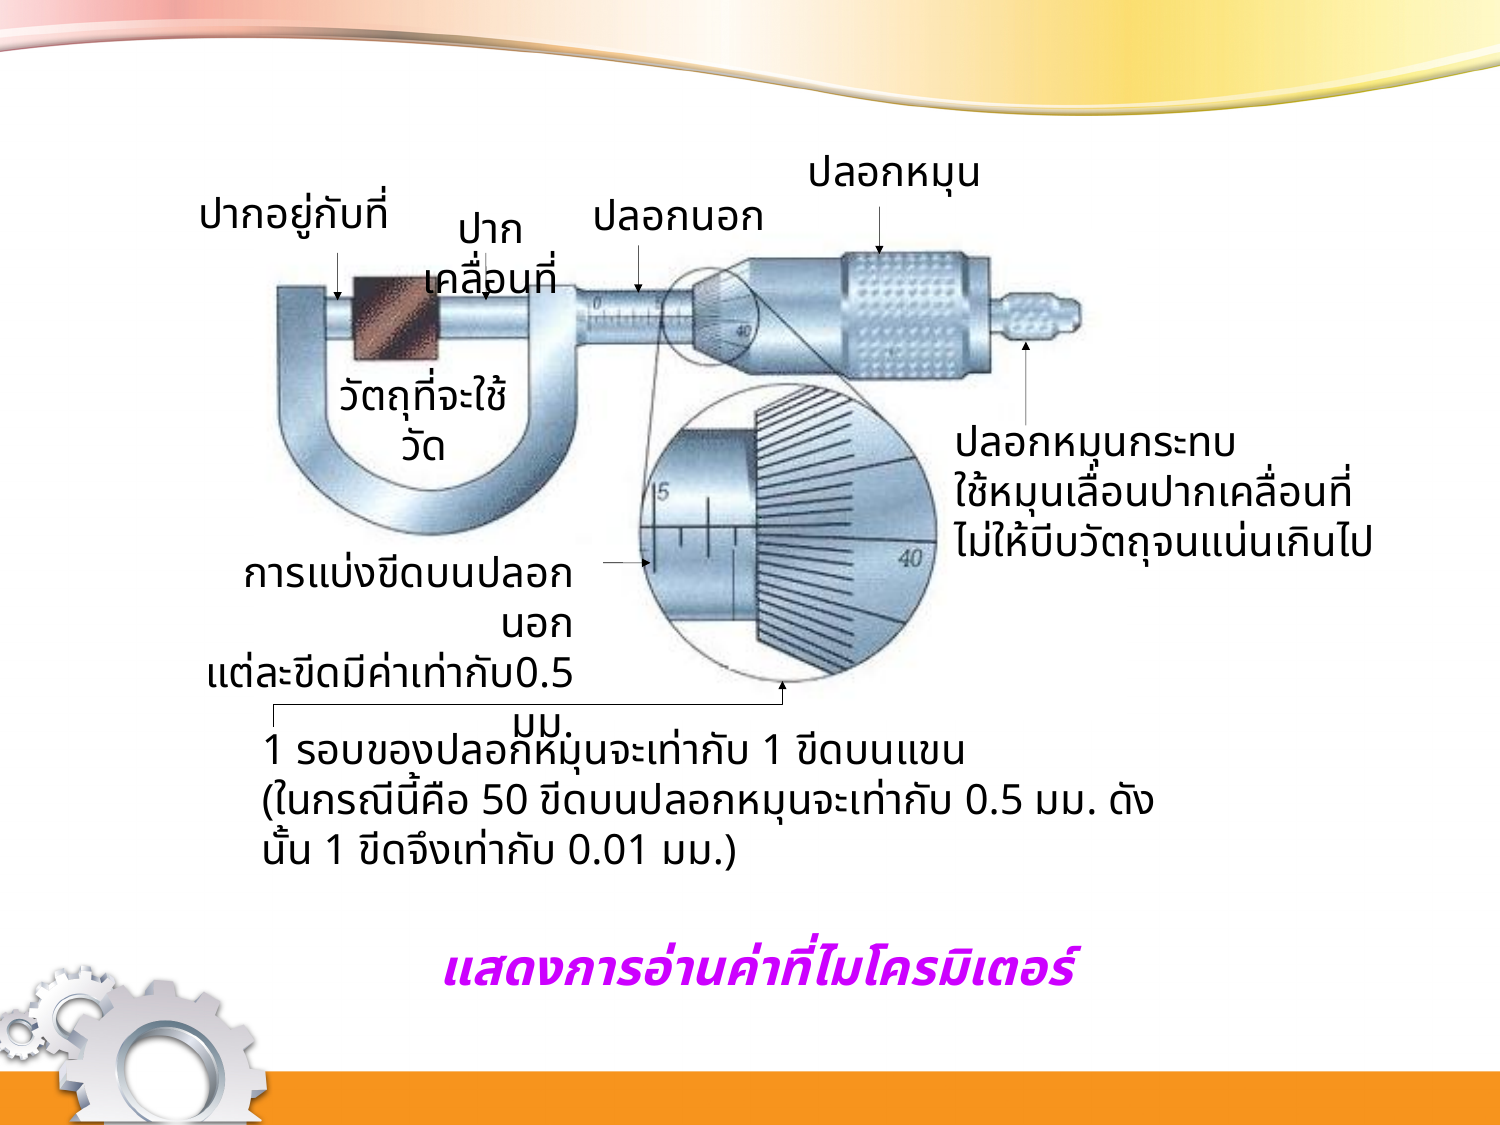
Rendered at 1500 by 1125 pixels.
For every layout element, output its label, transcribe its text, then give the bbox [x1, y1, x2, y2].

text_box แสดงการอ่านค่าที่ไมโครมิเตอร์ [424, 928, 1088, 1004]
picture [0, 0, 1500, 1125]
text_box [160, 137, 1467, 855]
